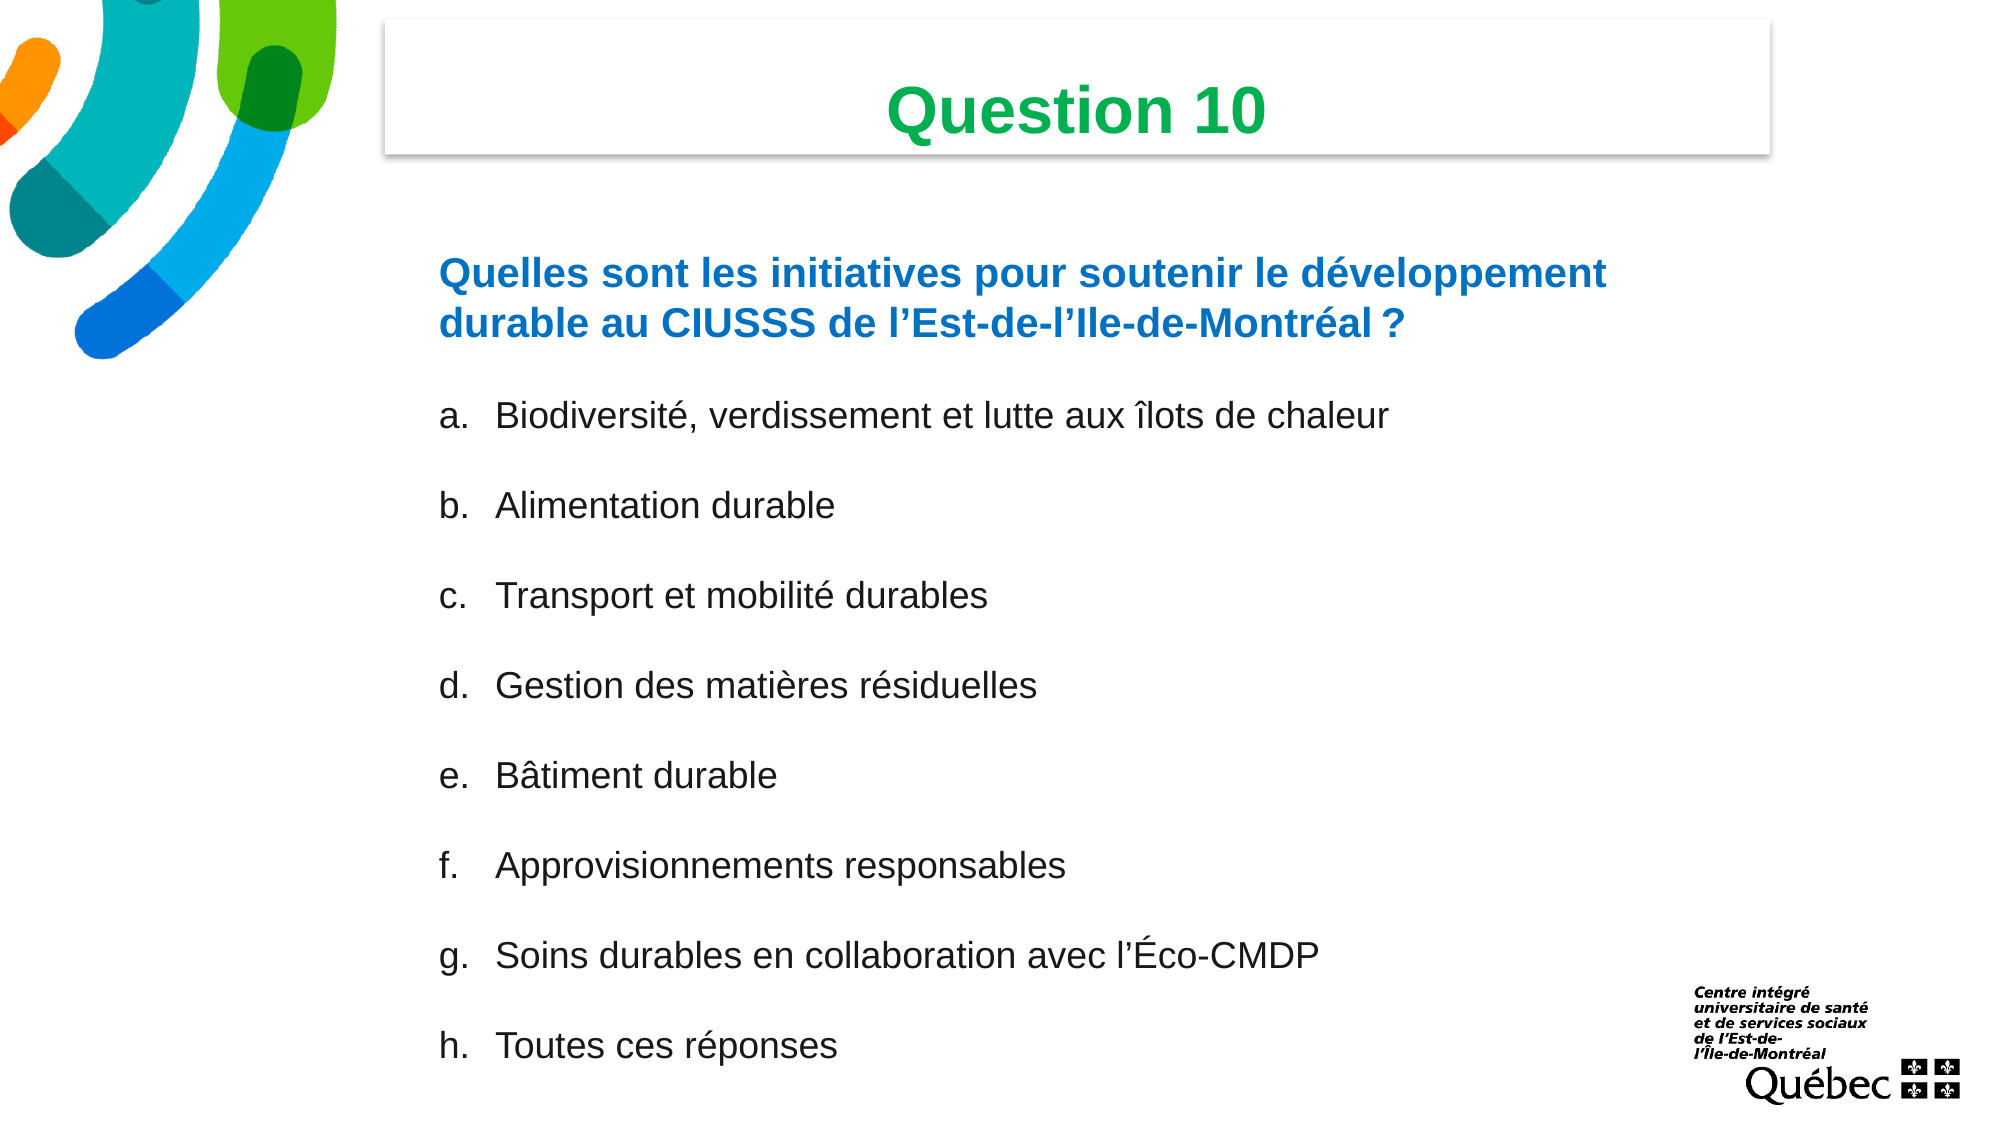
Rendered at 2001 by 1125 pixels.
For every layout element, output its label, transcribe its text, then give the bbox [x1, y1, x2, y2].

text_box Question 10 [384, 18, 1771, 155]
picture [0, 0, 354, 437]
picture [1732, 986, 1960, 1105]
text_box Quelles sont les initiatives pour soutenir le développement durable au CIUSSS de l’Est-de-l’Ile-de-Montréal ? Biodiversité, verdissement et lutte aux îlots de chaleur Alimentation durable Transport et mobilité durables Gestion des matières résiduelles Bâtiment durable Approvisionnements responsables Soins durables en collaboration avec l’Éco-CMDP Toutes ces réponses [423, 238, 1732, 1125]
